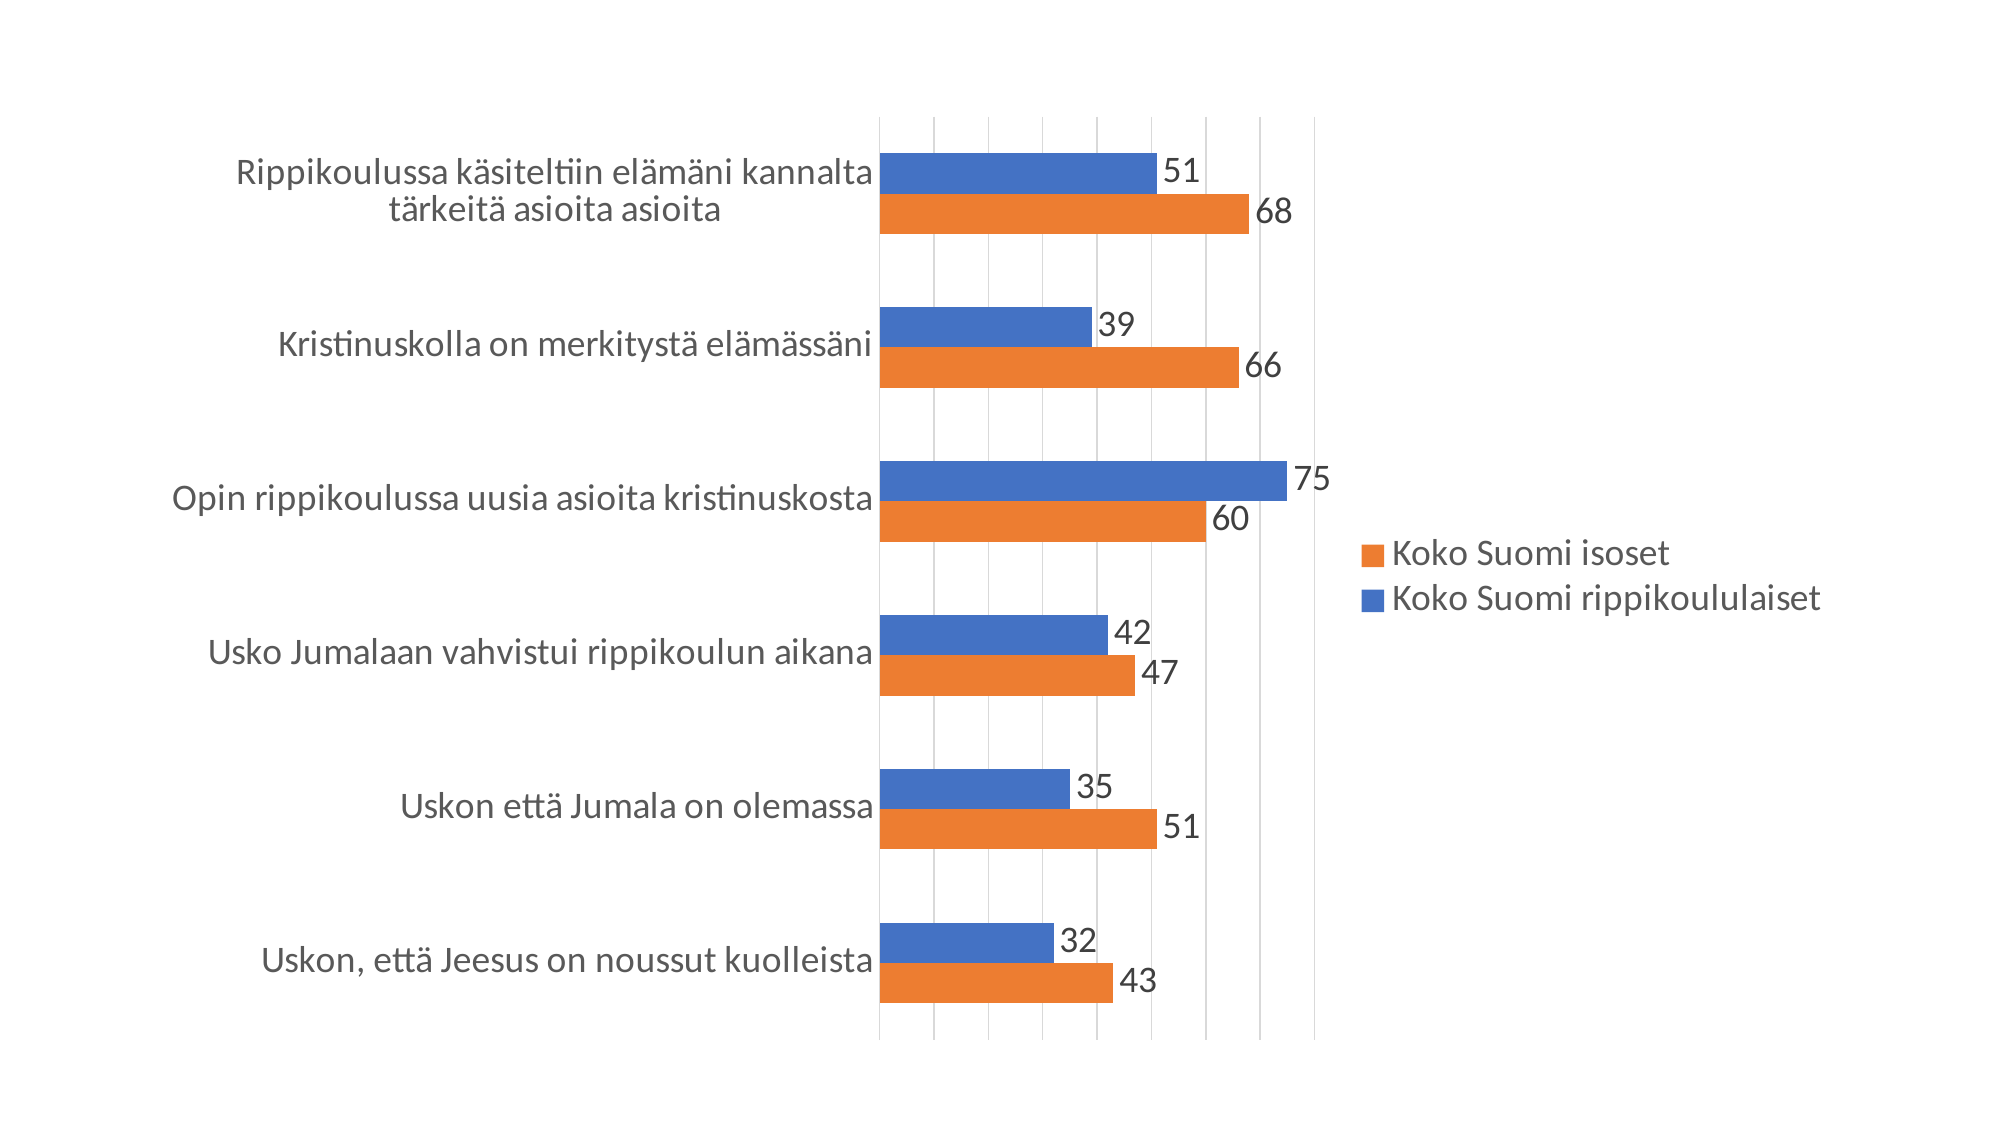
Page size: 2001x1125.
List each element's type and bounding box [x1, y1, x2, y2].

chart [137, 97, 1863, 1060]
